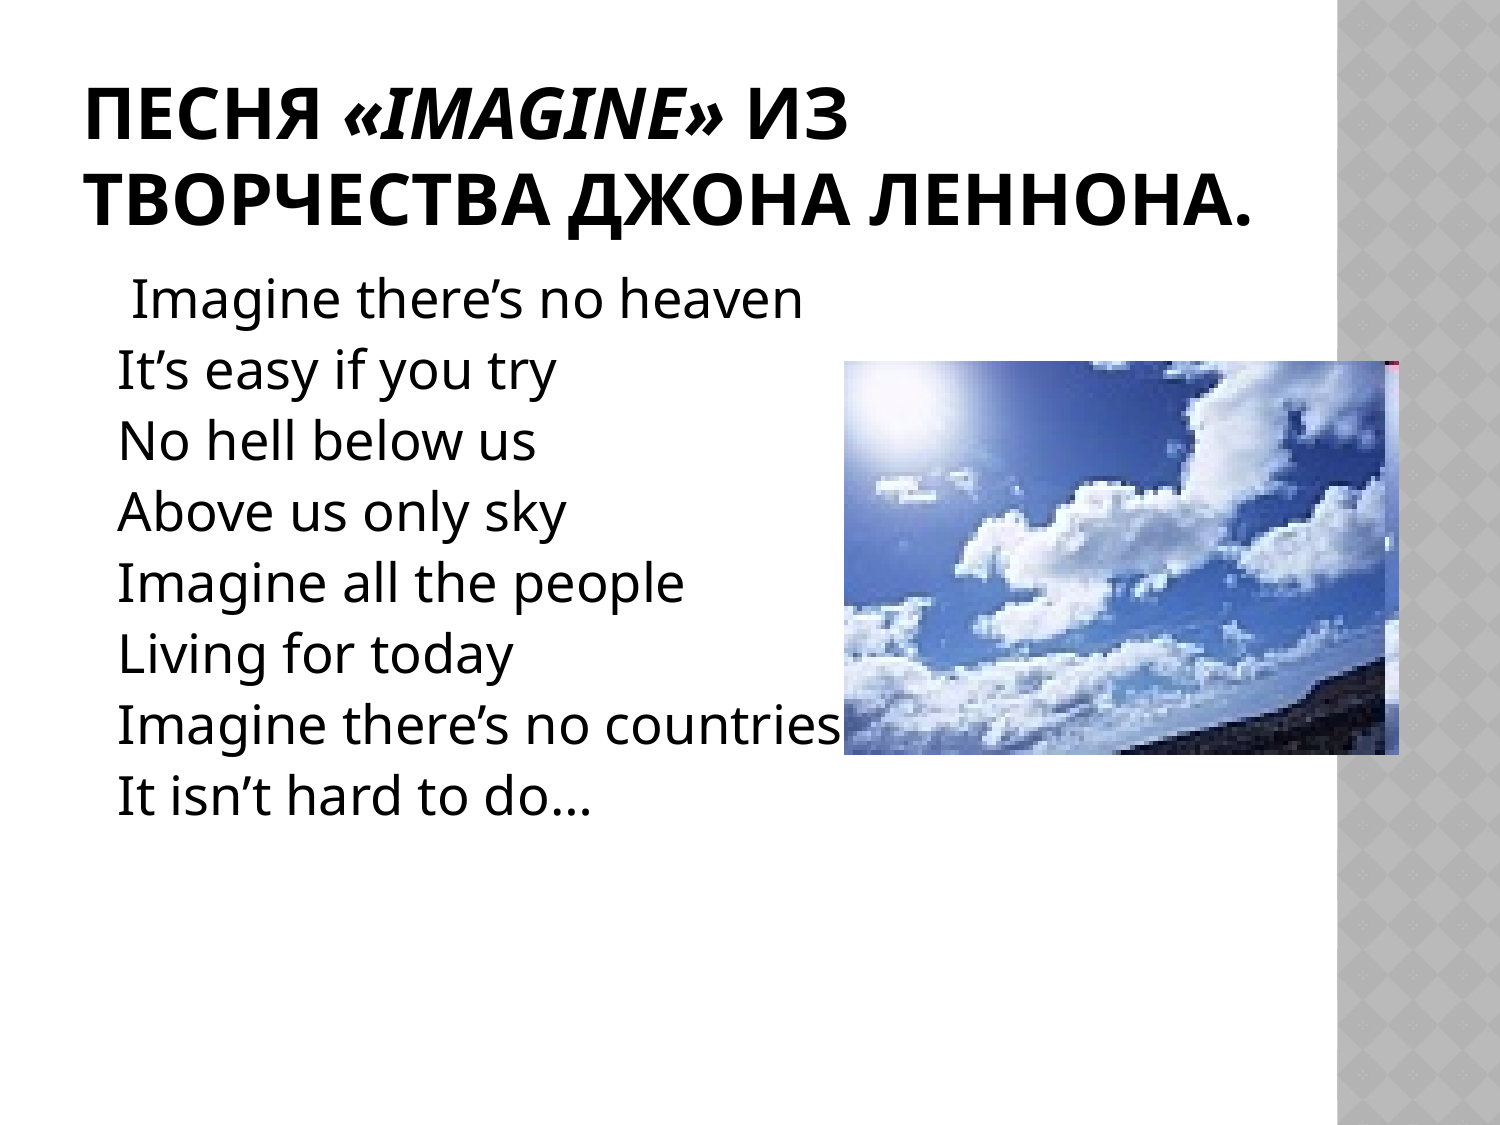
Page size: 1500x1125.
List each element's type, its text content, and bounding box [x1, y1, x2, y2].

picture [844, 361, 1400, 755]
list Imagine there’s no heaven It’s easy if you try No hell below us Above us only sky Imagine all the people Living for today Imagine there’s no countries It isn’t hard to do… [75, 264, 1263, 1059]
title Песня «Imagine» из творчества Джона Леннона. [75, 52, 1263, 240]
